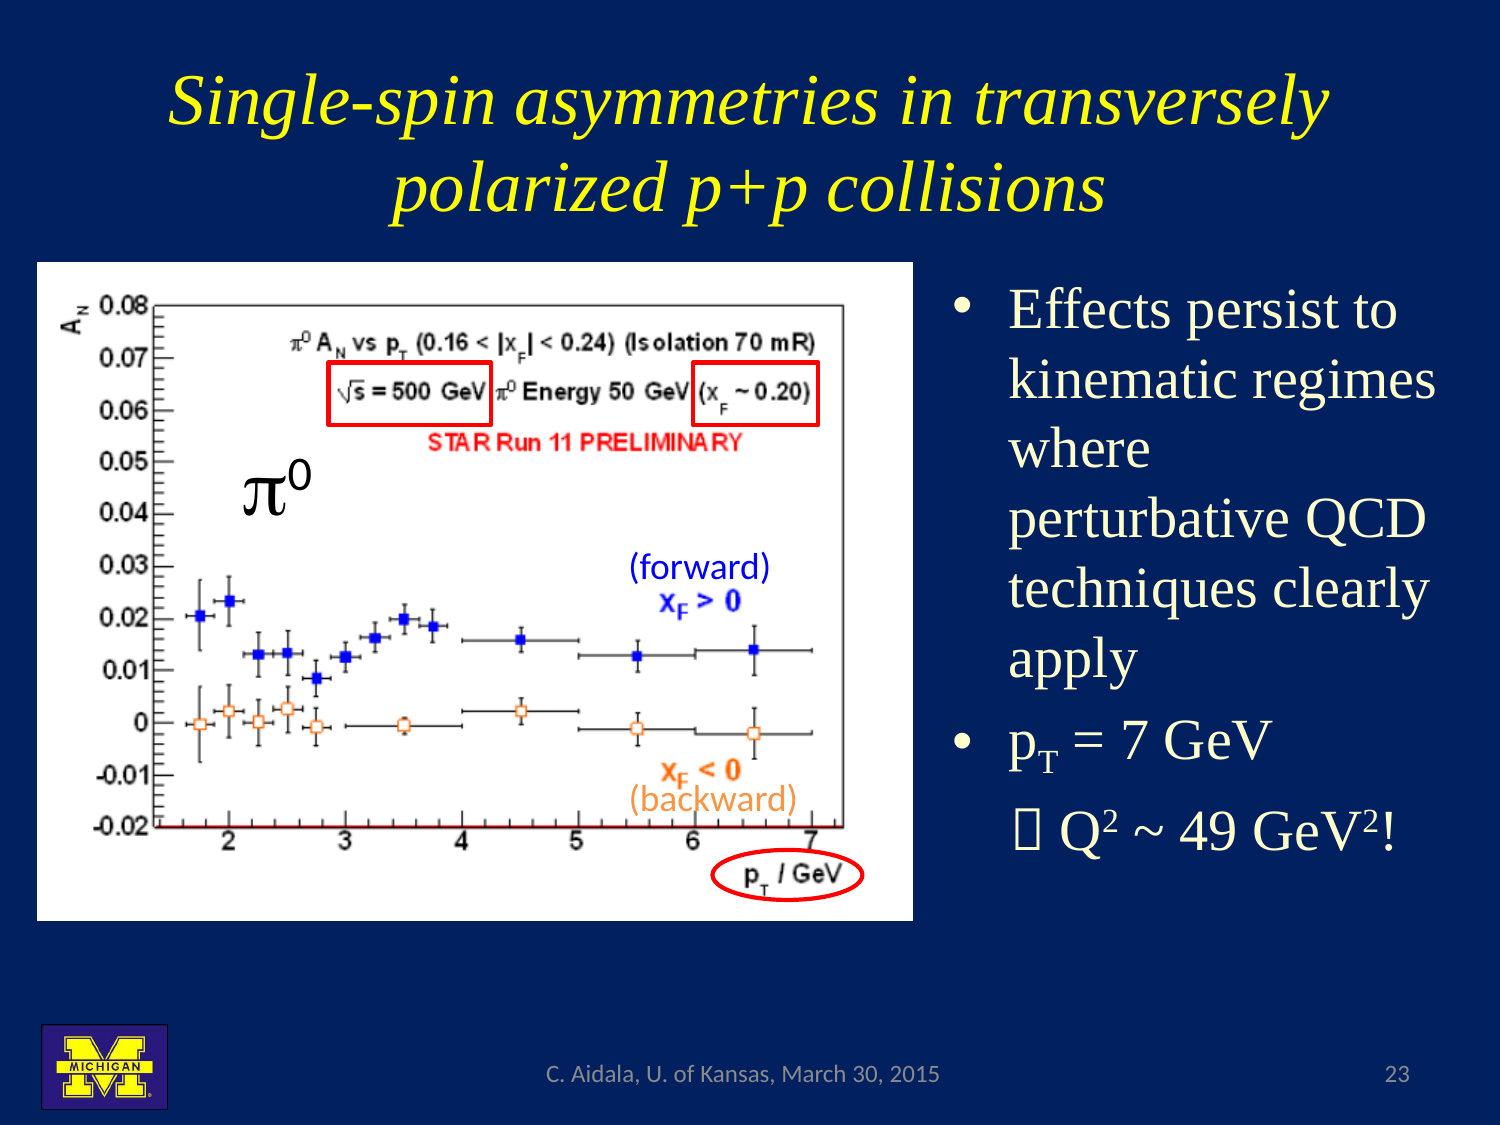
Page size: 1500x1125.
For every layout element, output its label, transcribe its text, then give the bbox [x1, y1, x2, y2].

footer C. Aidala, U. of Kansas, March 30, 2015 [525, 1042, 963, 1103]
title Single-spin asymmetries in transversely polarized p+p collisions [75, 45, 1425, 233]
slide_number 23 [1074, 1042, 1425, 1103]
list Effects persist to kinematic regimes where perturbative QCD techniques clearly apply pT = 7 GeV  Q2 ~ 49 GeV2! [937, 262, 1463, 1063]
picture [37, 262, 913, 921]
picture [41, 1024, 168, 1110]
